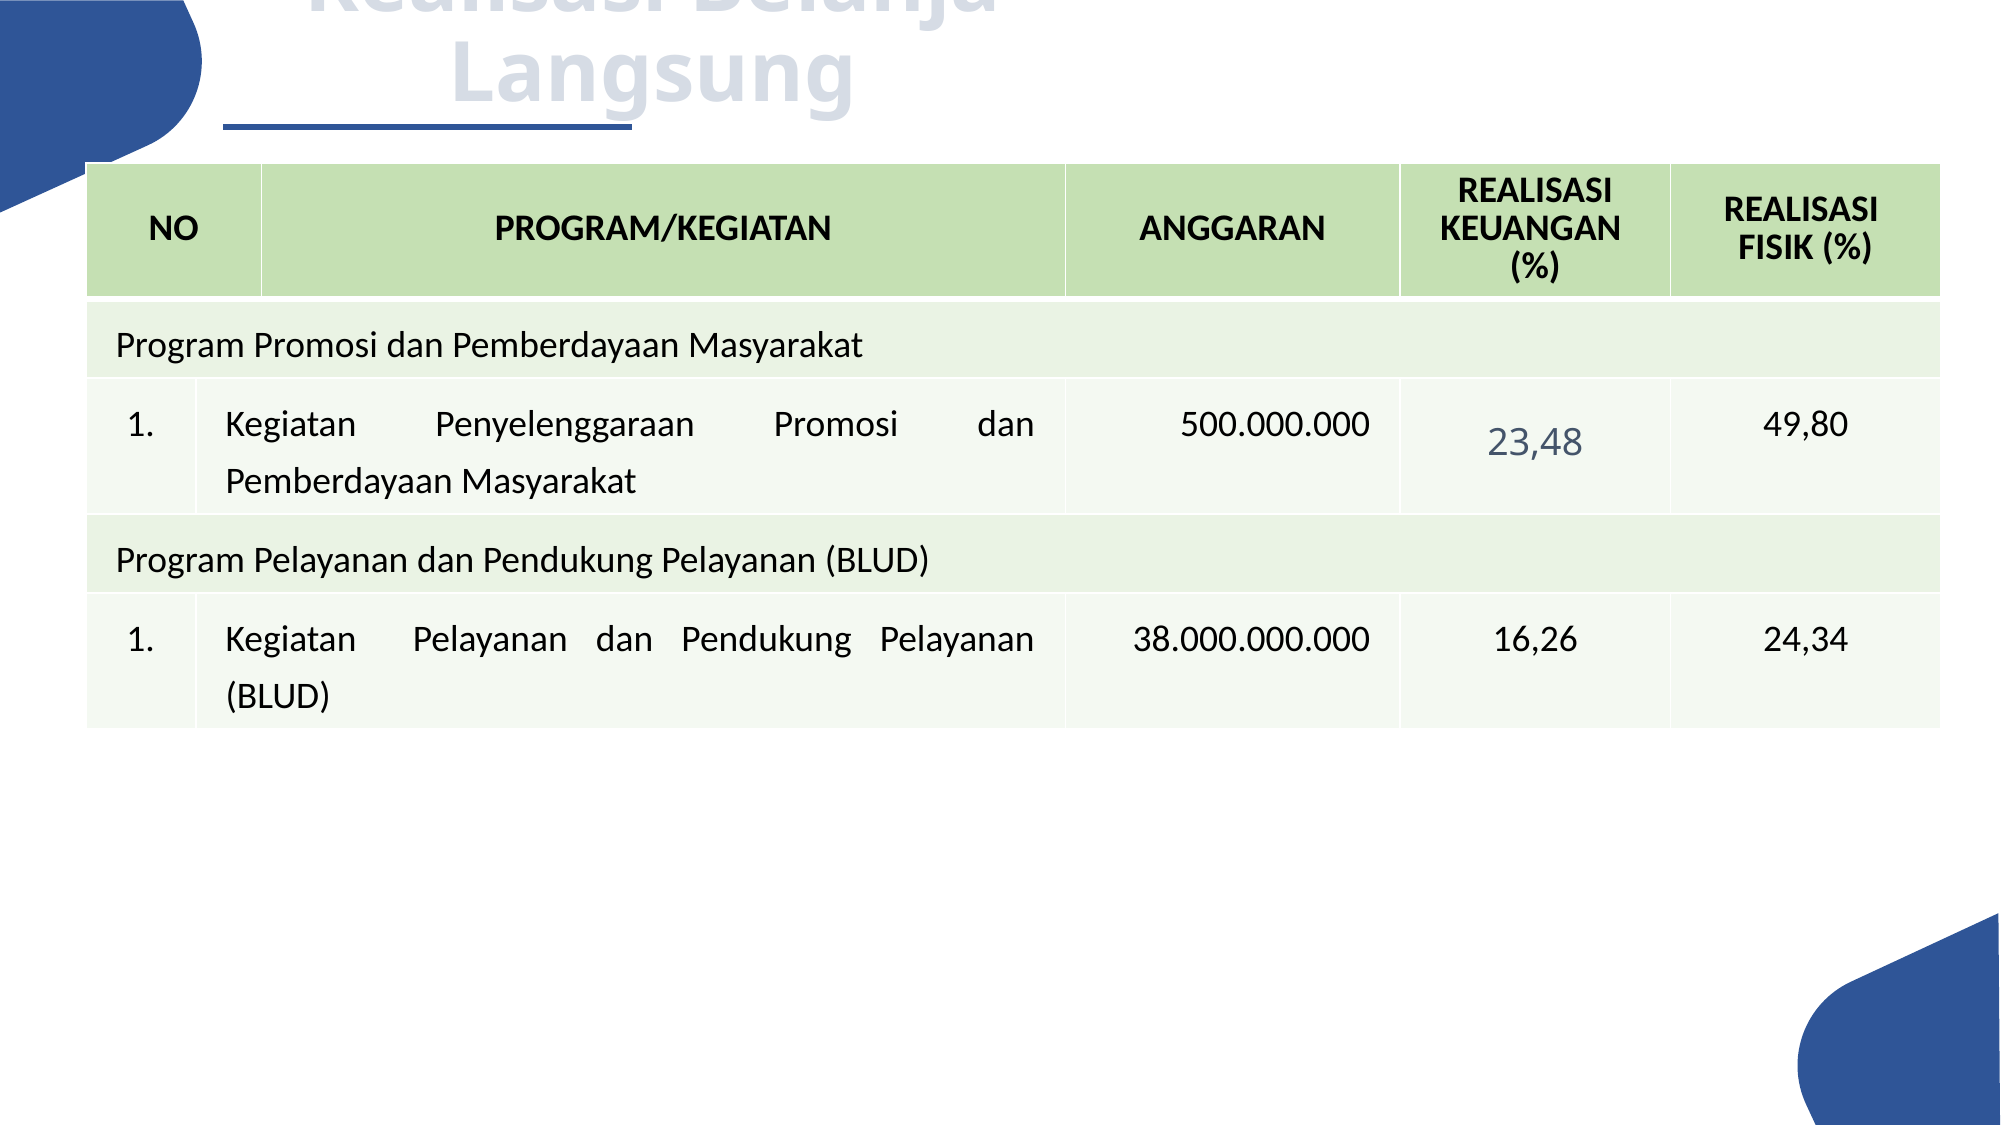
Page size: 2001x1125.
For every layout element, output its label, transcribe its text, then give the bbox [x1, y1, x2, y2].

table_cell 23,48 [1401, 379, 1670, 513]
table_header NO [87, 164, 261, 296]
table_cell 1. [87, 594, 195, 728]
table_cell 1. [87, 379, 195, 513]
table_cell 500.000.000 [1066, 379, 1399, 513]
table_cell Program Pelayanan dan Pendukung Pelayanan (BLUD) [87, 515, 1940, 592]
table_cell 24,34 [1671, 594, 1940, 728]
table_header PROGRAM/KEGIATAN [262, 164, 1065, 296]
table_cell Program Promosi dan Pemberdayaan Masyarakat [87, 302, 1940, 377]
table_cell Kegiatan Pelayanan dan Pendukung Pelayanan (BLUD) [197, 594, 1065, 728]
table_header ANGGARAN [1066, 164, 1399, 296]
table_cell 38.000.000.000 [1066, 594, 1399, 728]
table_cell 16,26 [1401, 594, 1670, 728]
table_header REALISASI FISIK (%) [1671, 164, 1940, 296]
text_box Realisasi Belanja Langsung [196, 15, 1109, 127]
table_header REALISASI KEUANGAN (%) [1401, 164, 1670, 296]
table_cell Kegiatan Penyelenggaraan Promosi dan Pemberdayaan Masyarakat [197, 379, 1065, 513]
table_cell 49,80 [1671, 379, 1940, 513]
